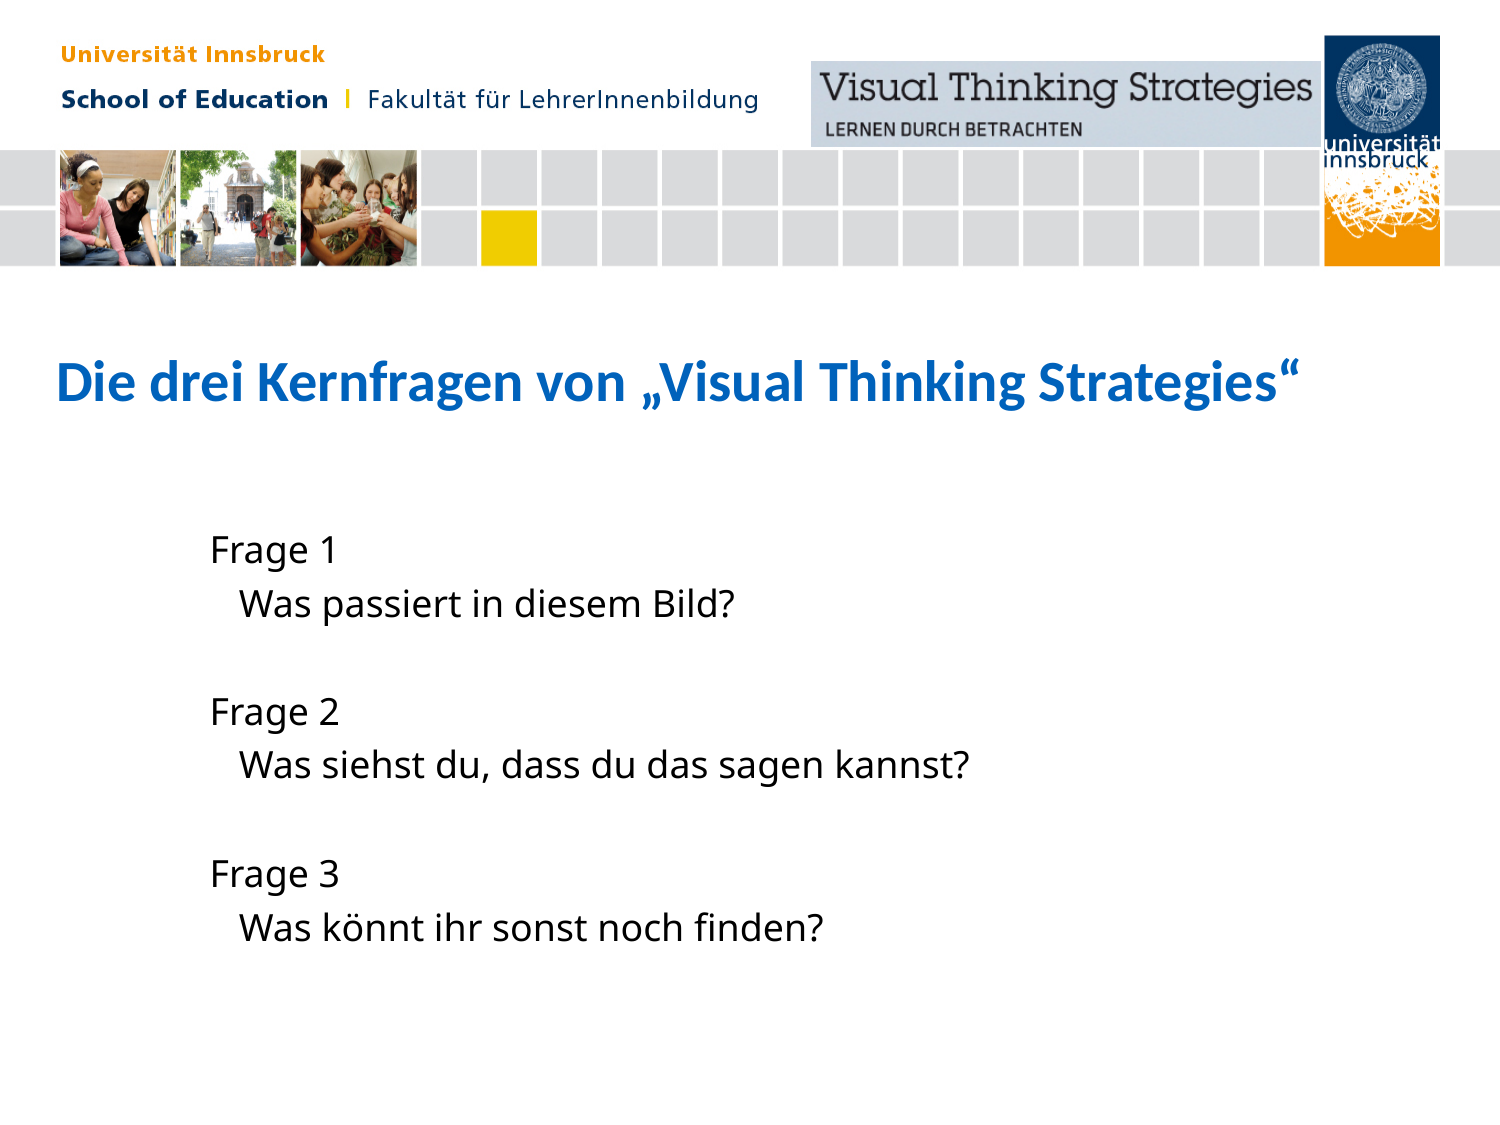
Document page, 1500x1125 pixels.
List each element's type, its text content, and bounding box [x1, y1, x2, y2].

picture [0, 0, 1500, 1125]
text_box Die drei Kernfragen von „Visual Thinking Strategies“ [41, 336, 1400, 421]
text_box Frage 1 Was passiert in diesem Bild? Frage 2 Was siehst du, dass du das sagen kannst? Frage 3 Was könnt ihr sonst noch finden? [194, 509, 1187, 956]
